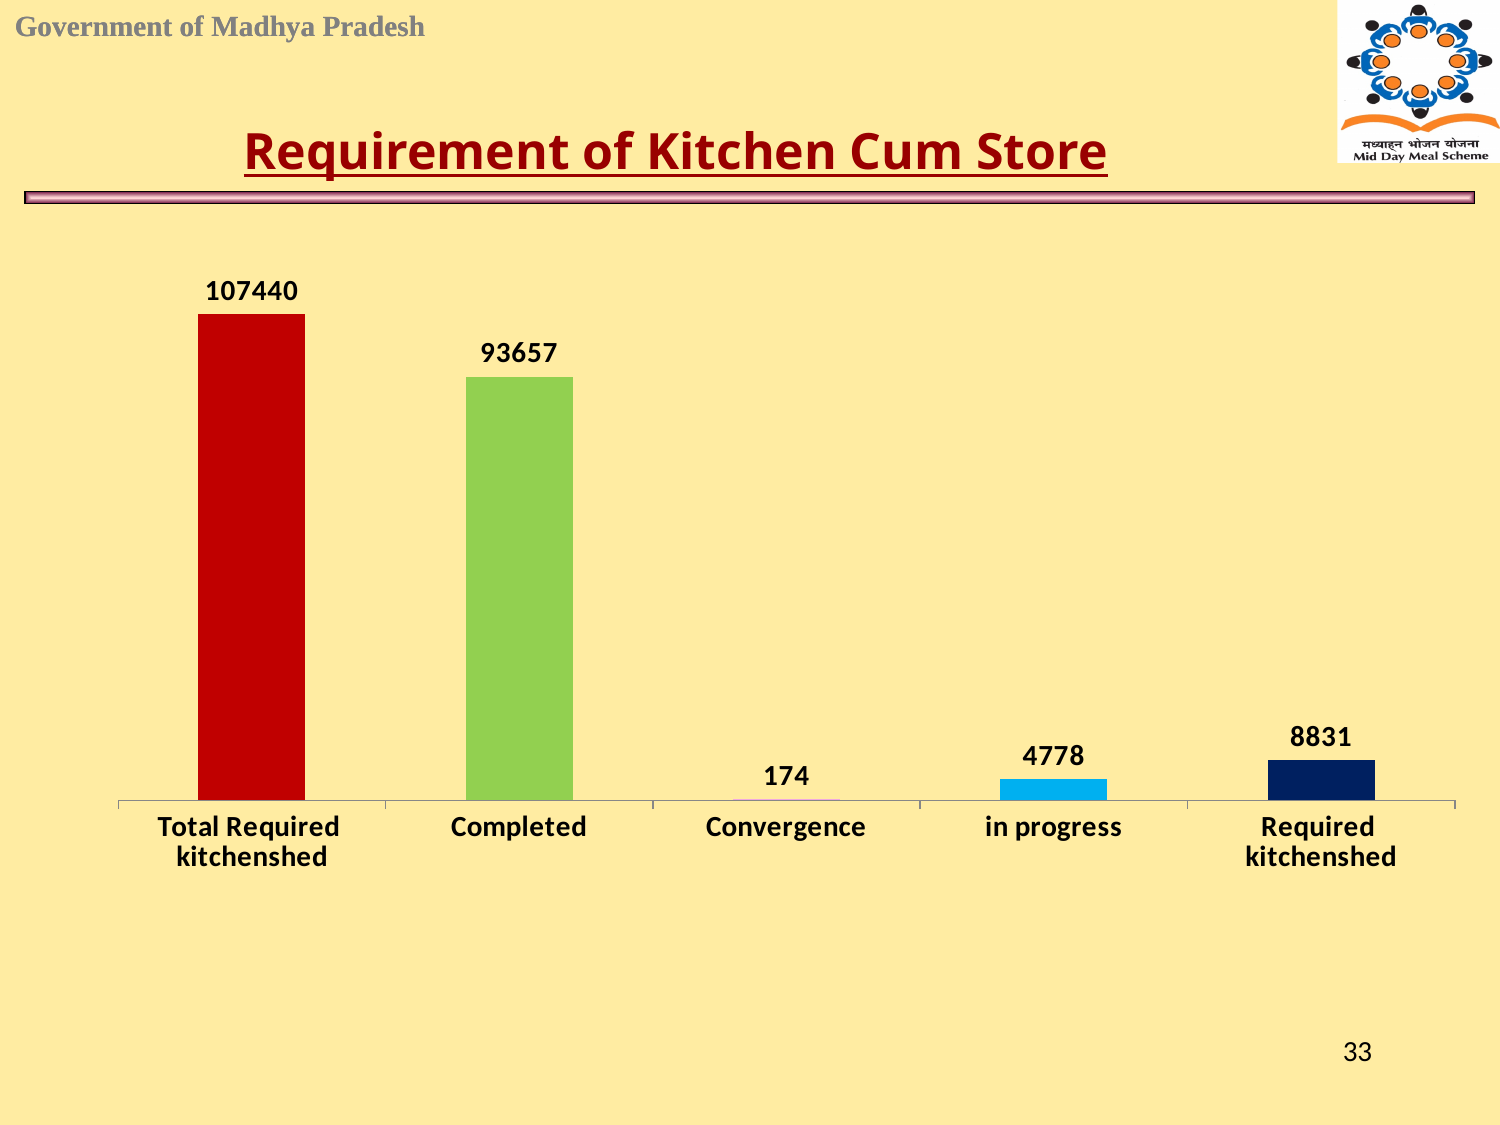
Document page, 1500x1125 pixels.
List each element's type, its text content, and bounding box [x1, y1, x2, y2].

text_box Requirement of Kitchen Cum Store [0, 112, 1413, 188]
chart [24, 212, 1500, 963]
slide_number 33 [1074, 1024, 1388, 1101]
